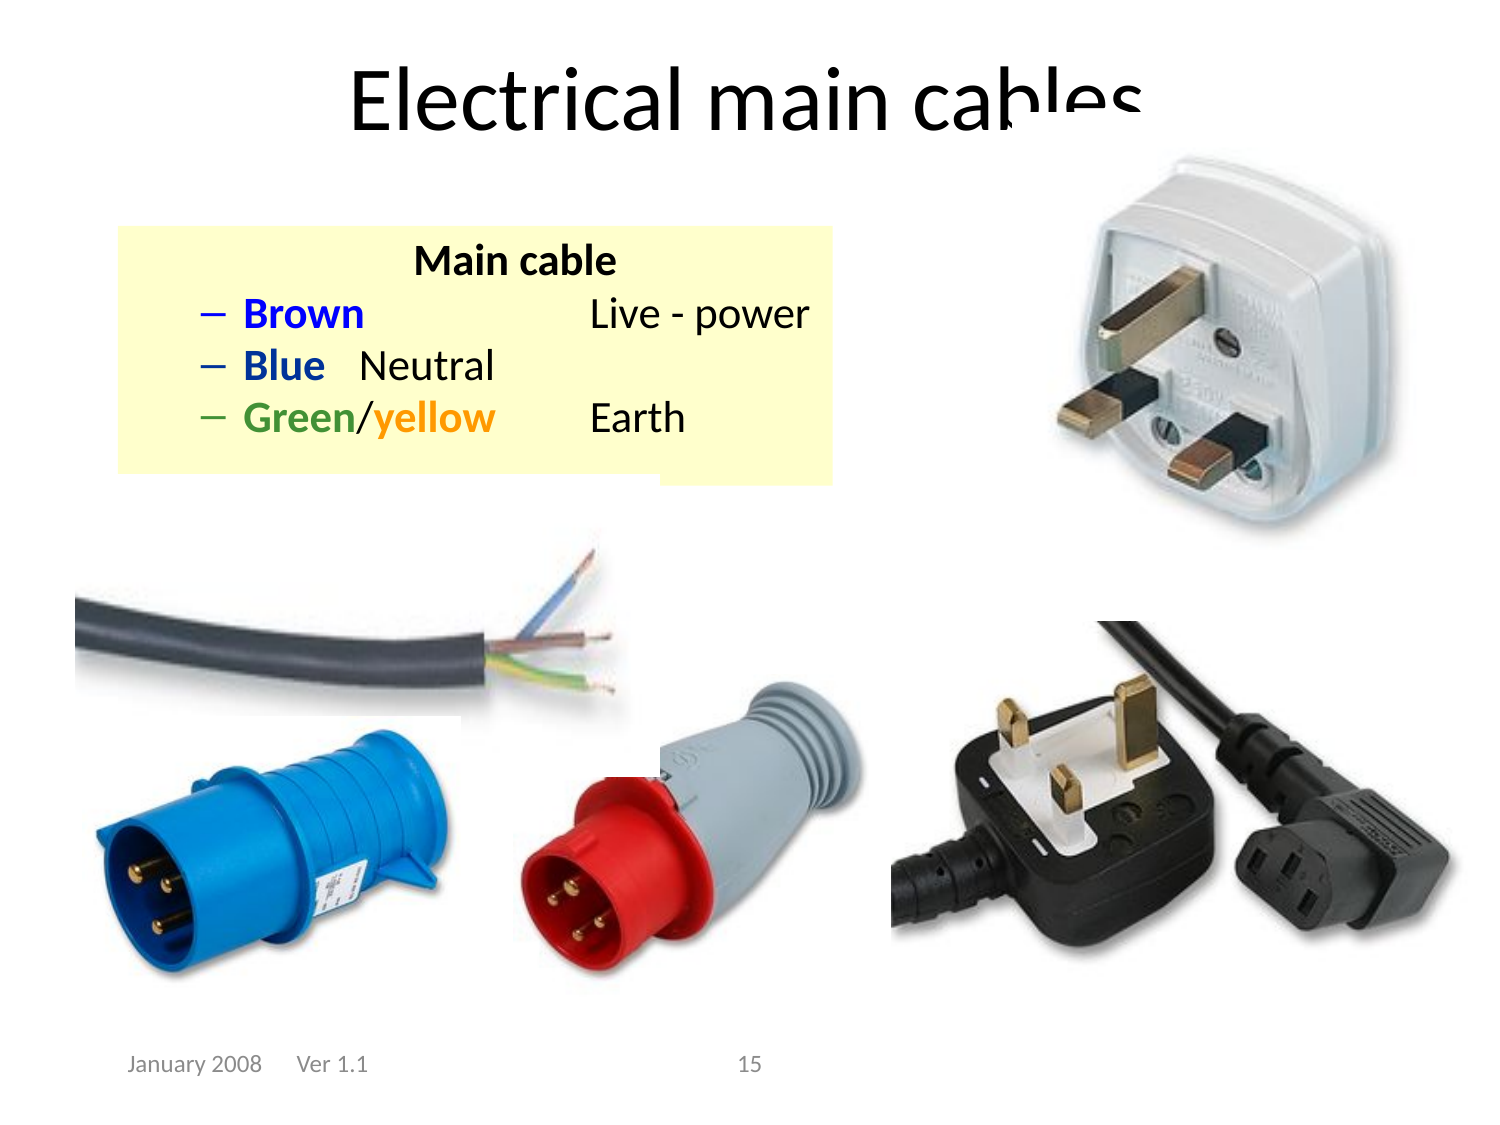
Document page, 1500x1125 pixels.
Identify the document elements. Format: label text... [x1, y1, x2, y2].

footer January 2008 Ver 1.1 [112, 1025, 425, 1100]
list Main cable Brown Live - power Blue Neutral Green/yellow Earth [117, 225, 833, 486]
title Electrical main cables [99, 0, 1375, 188]
slide_number 15 [512, 1025, 988, 1100]
picture [891, 621, 1471, 991]
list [513, 674, 869, 1008]
picture [74, 474, 660, 1012]
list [1012, 112, 1435, 568]
